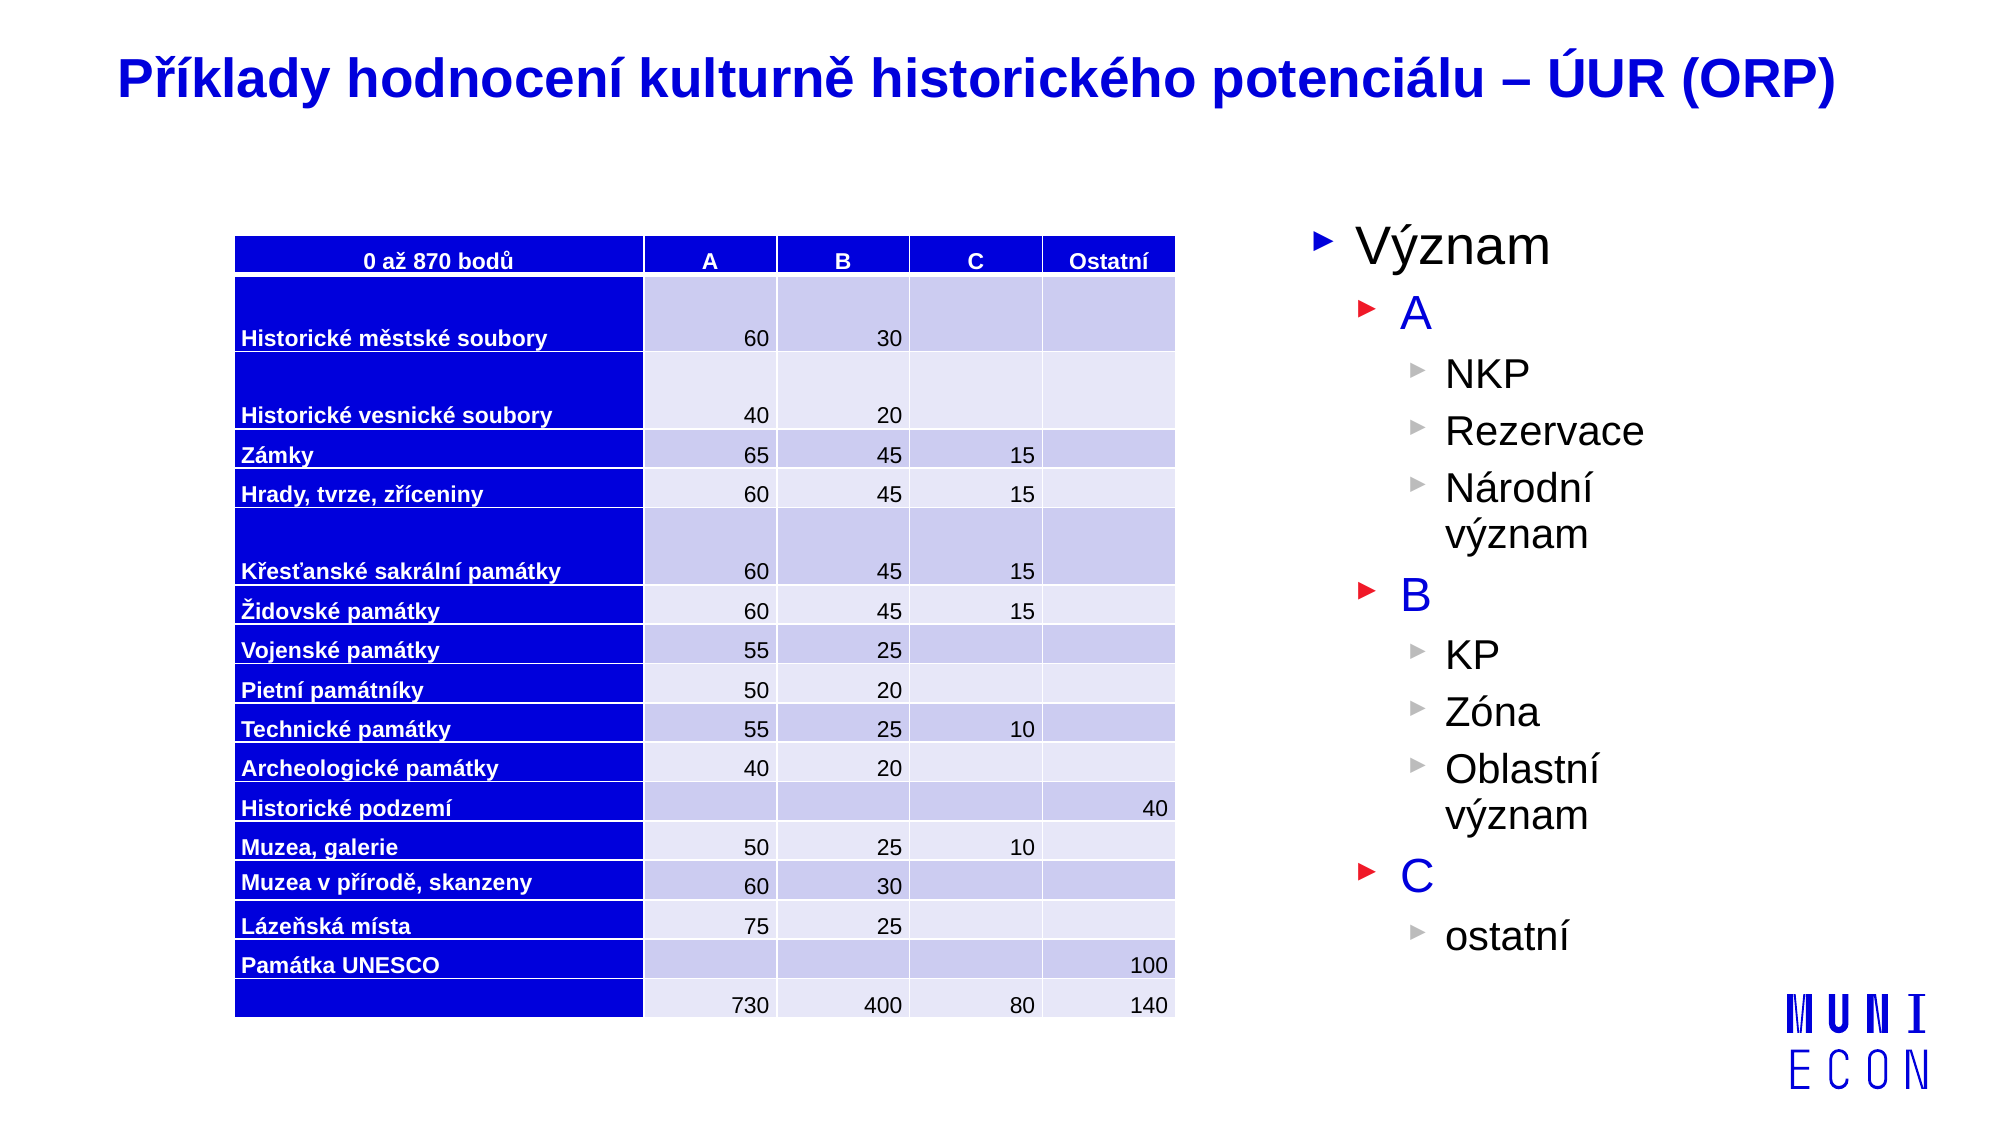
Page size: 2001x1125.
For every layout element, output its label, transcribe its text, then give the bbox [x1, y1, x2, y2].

table_cell 10 [910, 704, 1042, 741]
table_cell [1043, 352, 1175, 428]
table_cell Historické vesnické soubory [235, 352, 643, 428]
table_cell 45 [778, 469, 909, 507]
table_cell [1043, 508, 1175, 584]
table_cell [1043, 743, 1175, 781]
table_cell [645, 782, 776, 820]
table_cell Hrady, tvrze, zříceniny [235, 469, 643, 507]
table_cell 45 [778, 508, 909, 584]
table_cell [1043, 901, 1175, 938]
table_cell [910, 861, 1042, 899]
table_cell 100 [1043, 940, 1175, 978]
table_header C [910, 236, 1042, 272]
table_cell [778, 940, 909, 978]
table_cell [1043, 861, 1175, 899]
table_cell [910, 277, 1042, 351]
table_cell [910, 625, 1042, 663]
table_cell [910, 743, 1042, 781]
table_cell 65 [645, 430, 776, 467]
table_cell 730 [645, 979, 776, 1017]
table_cell 60 [645, 861, 776, 899]
table_cell 60 [645, 586, 776, 623]
table_cell [1043, 586, 1175, 623]
table_cell 30 [778, 277, 909, 351]
table_cell 25 [778, 704, 909, 741]
table_cell [778, 782, 909, 820]
table_header Ostatní [1043, 236, 1175, 272]
table_cell 15 [910, 508, 1042, 584]
table_cell [1043, 277, 1175, 351]
table_cell 45 [778, 586, 909, 623]
table_cell [910, 782, 1042, 820]
table_cell [1043, 704, 1175, 741]
table_cell Technické památky [235, 704, 643, 741]
table_cell Židovské památky [235, 586, 643, 623]
table_cell Vojenské památky [235, 625, 643, 663]
table_cell 60 [645, 508, 776, 584]
table_cell 40 [645, 352, 776, 428]
table_cell [1043, 469, 1175, 507]
table_cell Muzea v přírodě, skanzeny [235, 861, 643, 899]
title Příklady hodnocení kulturně historického potenciálu – ÚUR (ORP) [117, 53, 1882, 128]
table_cell Zámky [235, 430, 643, 467]
table_cell 60 [645, 469, 776, 507]
table_cell 60 [645, 277, 776, 351]
table_cell 400 [778, 979, 909, 1017]
table_cell 25 [778, 625, 909, 663]
table_cell 40 [645, 743, 776, 781]
table_cell 25 [778, 901, 909, 938]
table_cell [910, 901, 1042, 938]
table_cell 20 [778, 664, 909, 702]
table_cell Muzea, galerie [235, 822, 643, 859]
table_cell 30 [778, 861, 909, 899]
table_cell 80 [910, 979, 1042, 1017]
table_cell Lázeňská místa [235, 901, 643, 938]
table_cell Historické podzemí [235, 782, 643, 820]
table_cell [910, 352, 1042, 428]
table_cell 75 [645, 901, 776, 938]
table_cell 50 [645, 822, 776, 859]
table_cell [1043, 822, 1175, 859]
table_cell 15 [910, 430, 1042, 467]
table_cell Historické městské soubory [235, 277, 643, 351]
table_cell 25 [778, 822, 909, 859]
table_cell Pietní památníky [235, 664, 643, 702]
table_header B [778, 236, 909, 272]
text_box Význam A NKP Rezervace Národní význam B KP Zóna Oblastní význam C ostatní [1295, 208, 1674, 1018]
table_cell 40 [1043, 782, 1175, 820]
table_cell 140 [1043, 979, 1175, 1017]
table_cell [1043, 430, 1175, 467]
table_cell [910, 940, 1042, 978]
table_cell Památka UNESCO [235, 940, 643, 978]
table_cell 45 [778, 430, 909, 467]
table_cell [235, 979, 643, 1017]
table_cell 55 [645, 704, 776, 741]
table_cell 20 [778, 352, 909, 428]
table_header 0 až 870 bodů [235, 236, 643, 272]
table_cell 10 [910, 822, 1042, 859]
table_cell 55 [645, 625, 776, 663]
table_cell 50 [645, 664, 776, 702]
table_cell Archeologické památky [235, 743, 643, 781]
table_header A [645, 236, 776, 272]
table_cell 15 [910, 469, 1042, 507]
table_cell [645, 940, 776, 978]
table_cell [1043, 664, 1175, 702]
table_cell 15 [910, 586, 1042, 623]
table_cell [910, 664, 1042, 702]
table_cell [1043, 625, 1175, 663]
table_cell Křesťanské sakrální památky [235, 508, 643, 584]
table_cell 20 [778, 743, 909, 781]
